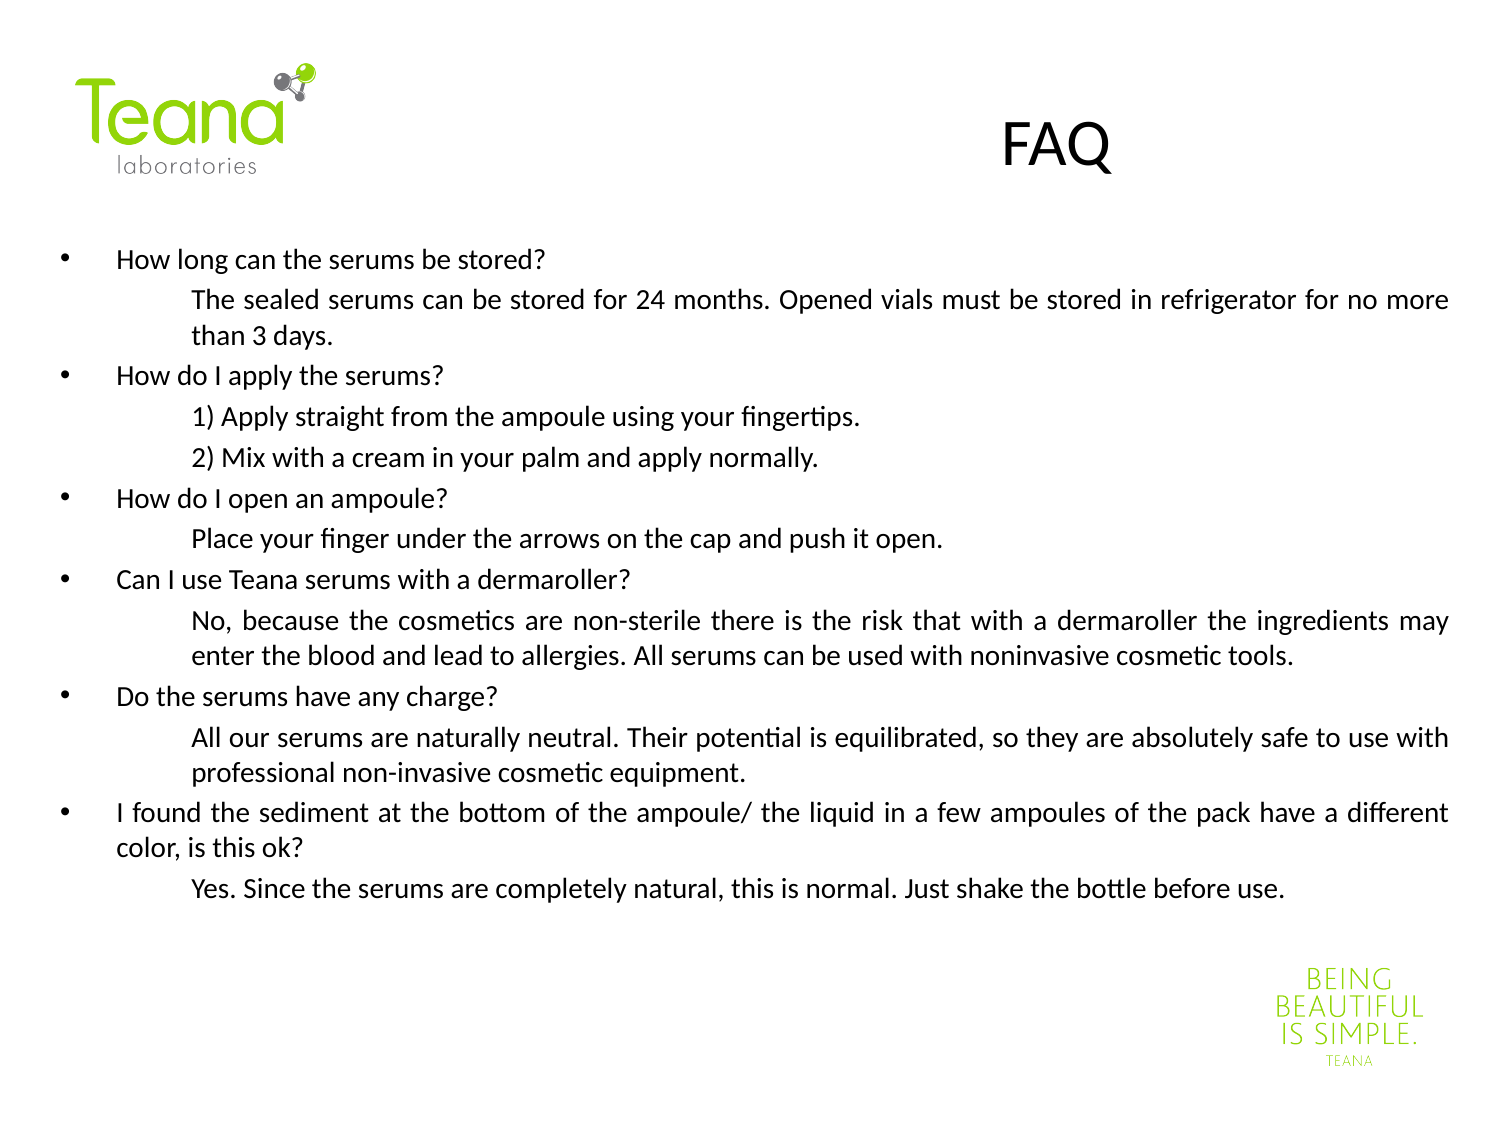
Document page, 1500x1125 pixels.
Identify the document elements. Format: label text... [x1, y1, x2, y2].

picture [1274, 961, 1426, 1071]
list How long can the serums be stored? The sealed serums can be stored for 24 months. Opened vials must be stored in refrigerator for no more than 3 days. How do I apply the serums? 1) Apply straight from the ampoule using your fingertips. 2) Mix with a cream in your palm and apply normally. How do I open an ampoule? Place your finger under the arrows on the cap and push it open. Can I use Teana serums with a dermaroller? No, because the cosmetics are non-sterile there is the risk that with a dermaroller the ingredients may enter the blood and lead to allergies. All serums can be used with noninvasive cosmetic tools. Do the serums have any charge? All our serums are naturally neutral. Their potential is equilibrated, so they are absolutely safe to use with professional non-invasive cosmetic equipment. I found the sediment at the bottom of the ampoule/ the liquid in a few ampoules of the pack have a different color, is this ok? Yes. Since the serums are completely natural, this is normal. Just shake the bottle before use. [45, 232, 1466, 1098]
picture [74, 63, 316, 174]
title FAQ [687, 45, 1425, 232]
